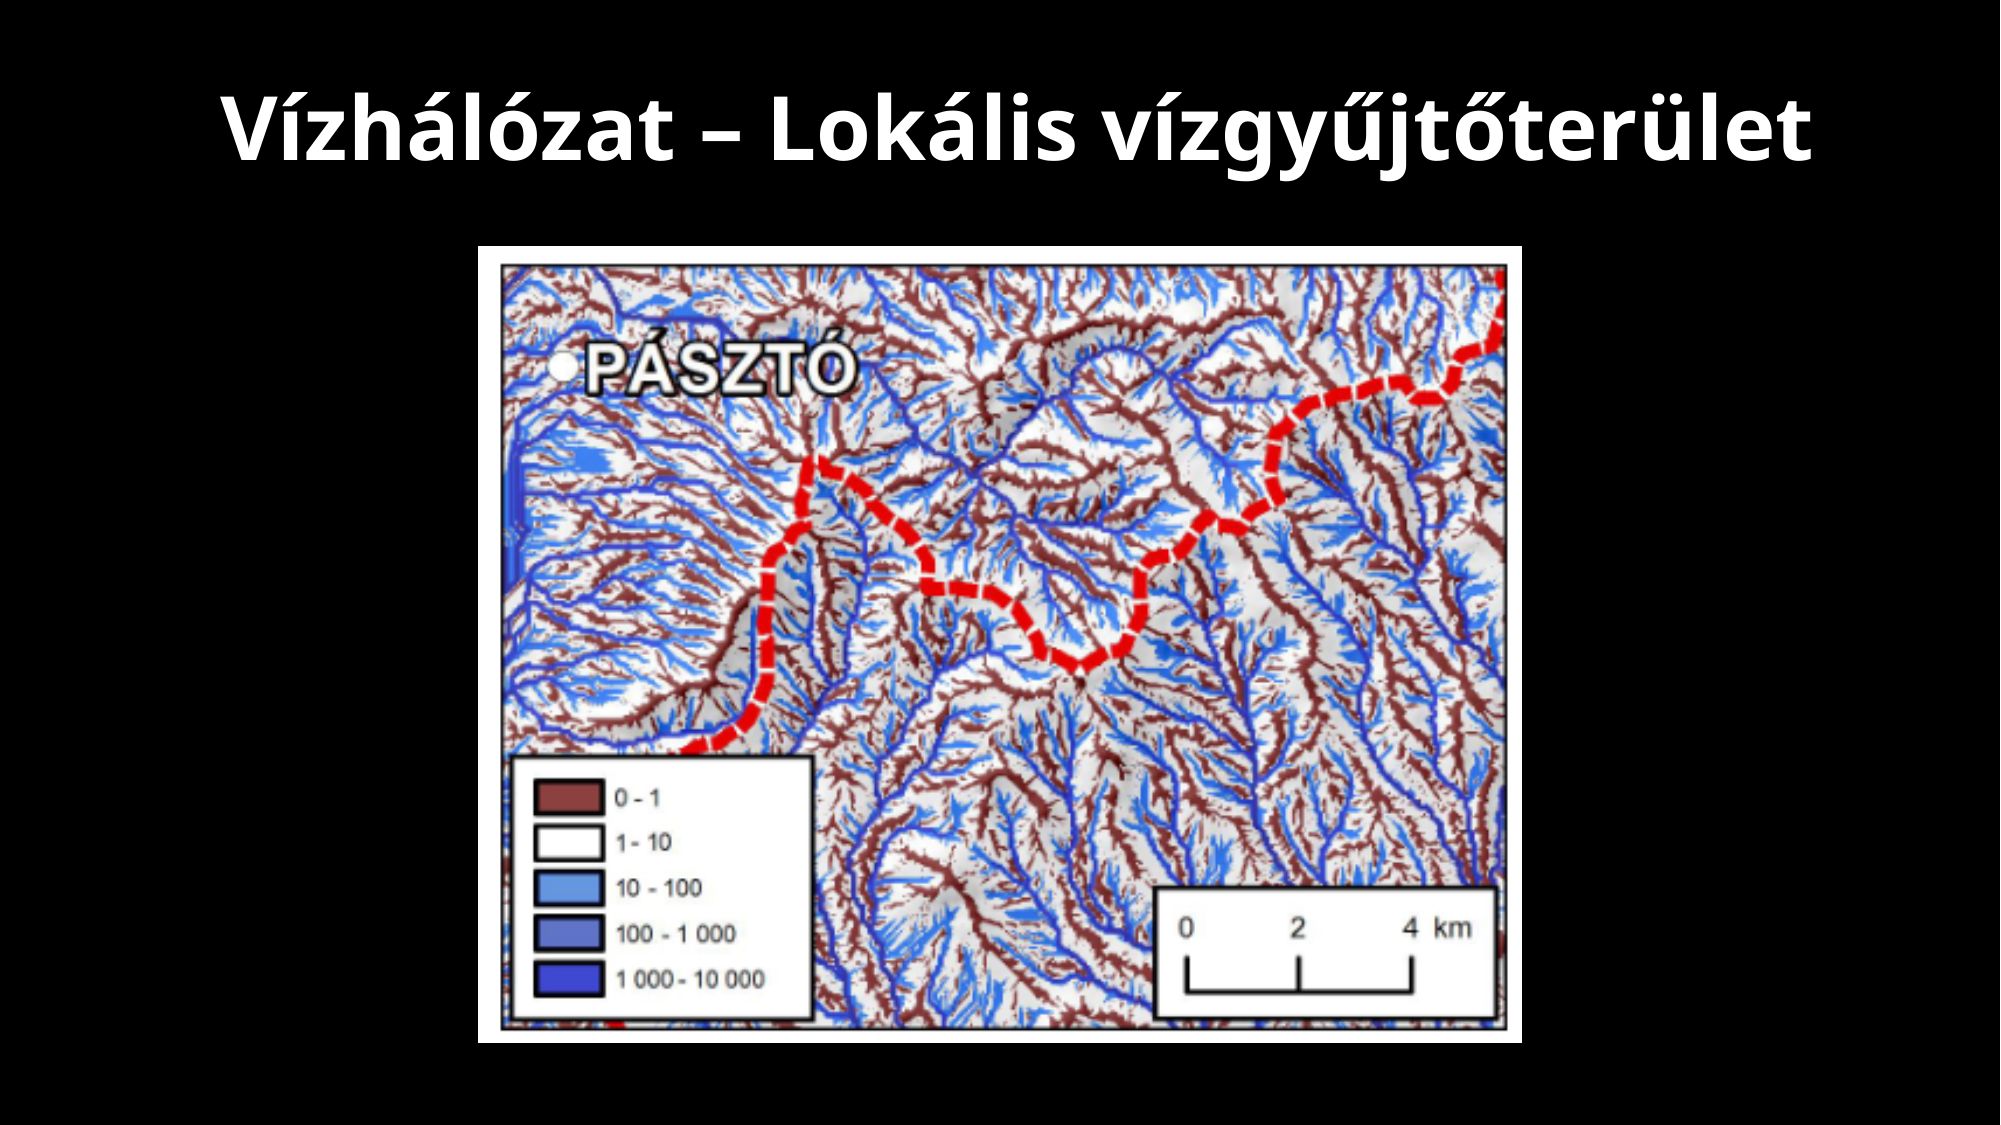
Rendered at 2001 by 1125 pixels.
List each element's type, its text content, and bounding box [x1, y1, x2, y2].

text_box Vízhálózat – Lokális vízgyűjtőterület [152, 0, 1883, 188]
picture [478, 246, 1522, 1043]
